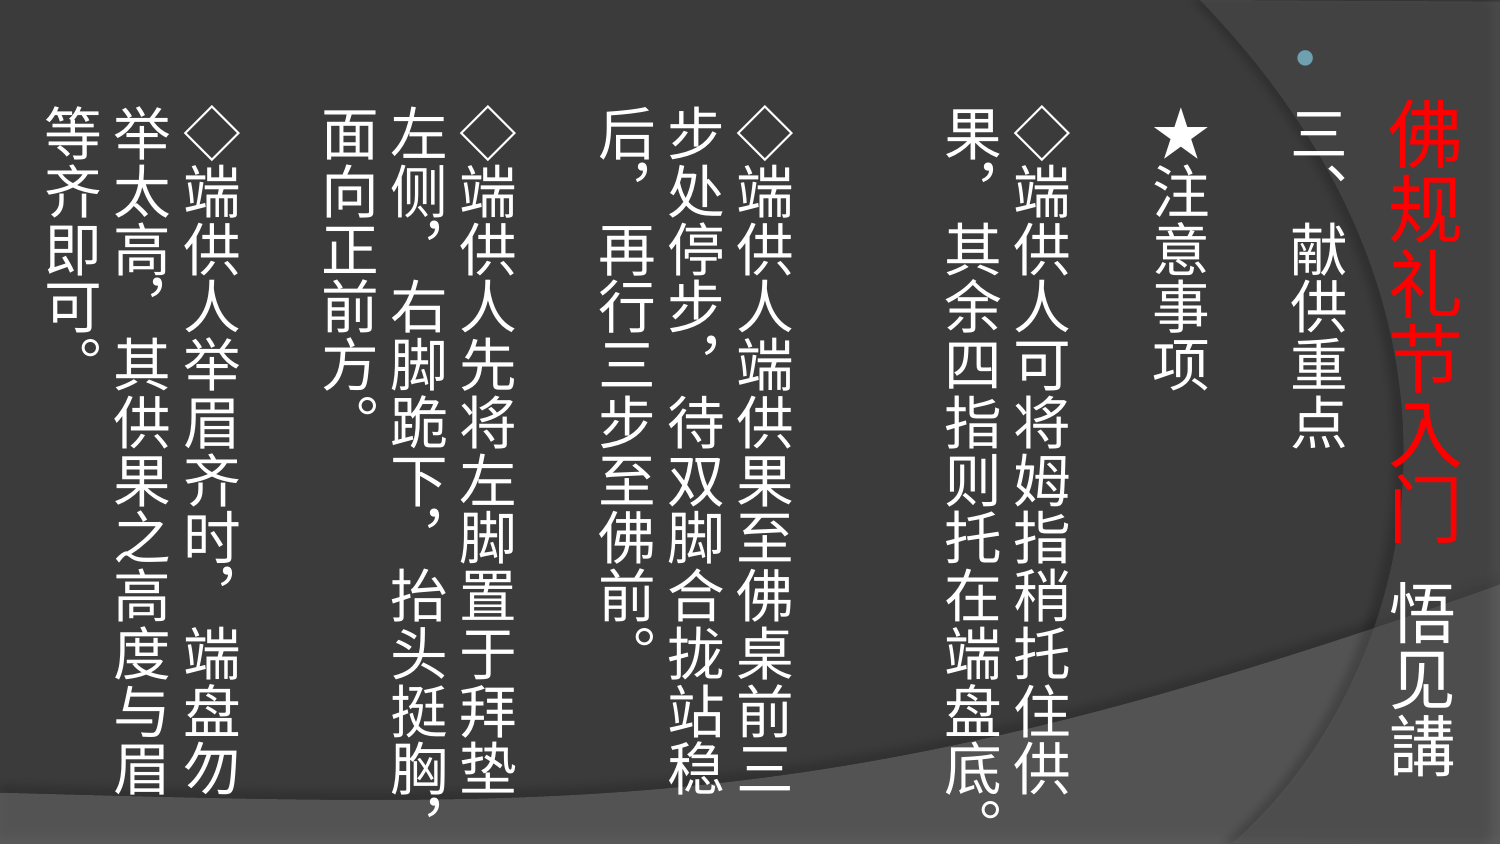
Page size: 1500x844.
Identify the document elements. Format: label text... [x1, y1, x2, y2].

title 佛规礼节入门 悟见講 [1364, 21, 1483, 820]
list 三、献供重点 ★注意事项 ◇端供人可将姆指稍托住供果，其余四指则托在端盘底。 ◇端供人端供果至佛桌前三步处停步，待双脚合拢站稳后，再行三步至佛前。 ◇端供人先将左脚置于拜垫左侧，右脚跪下，抬头挺胸，面向正前方。 ◇端供人举眉齐时，端盘勿举太高，其供果之高度与眉等齐即可。 [29, 27, 1365, 820]
